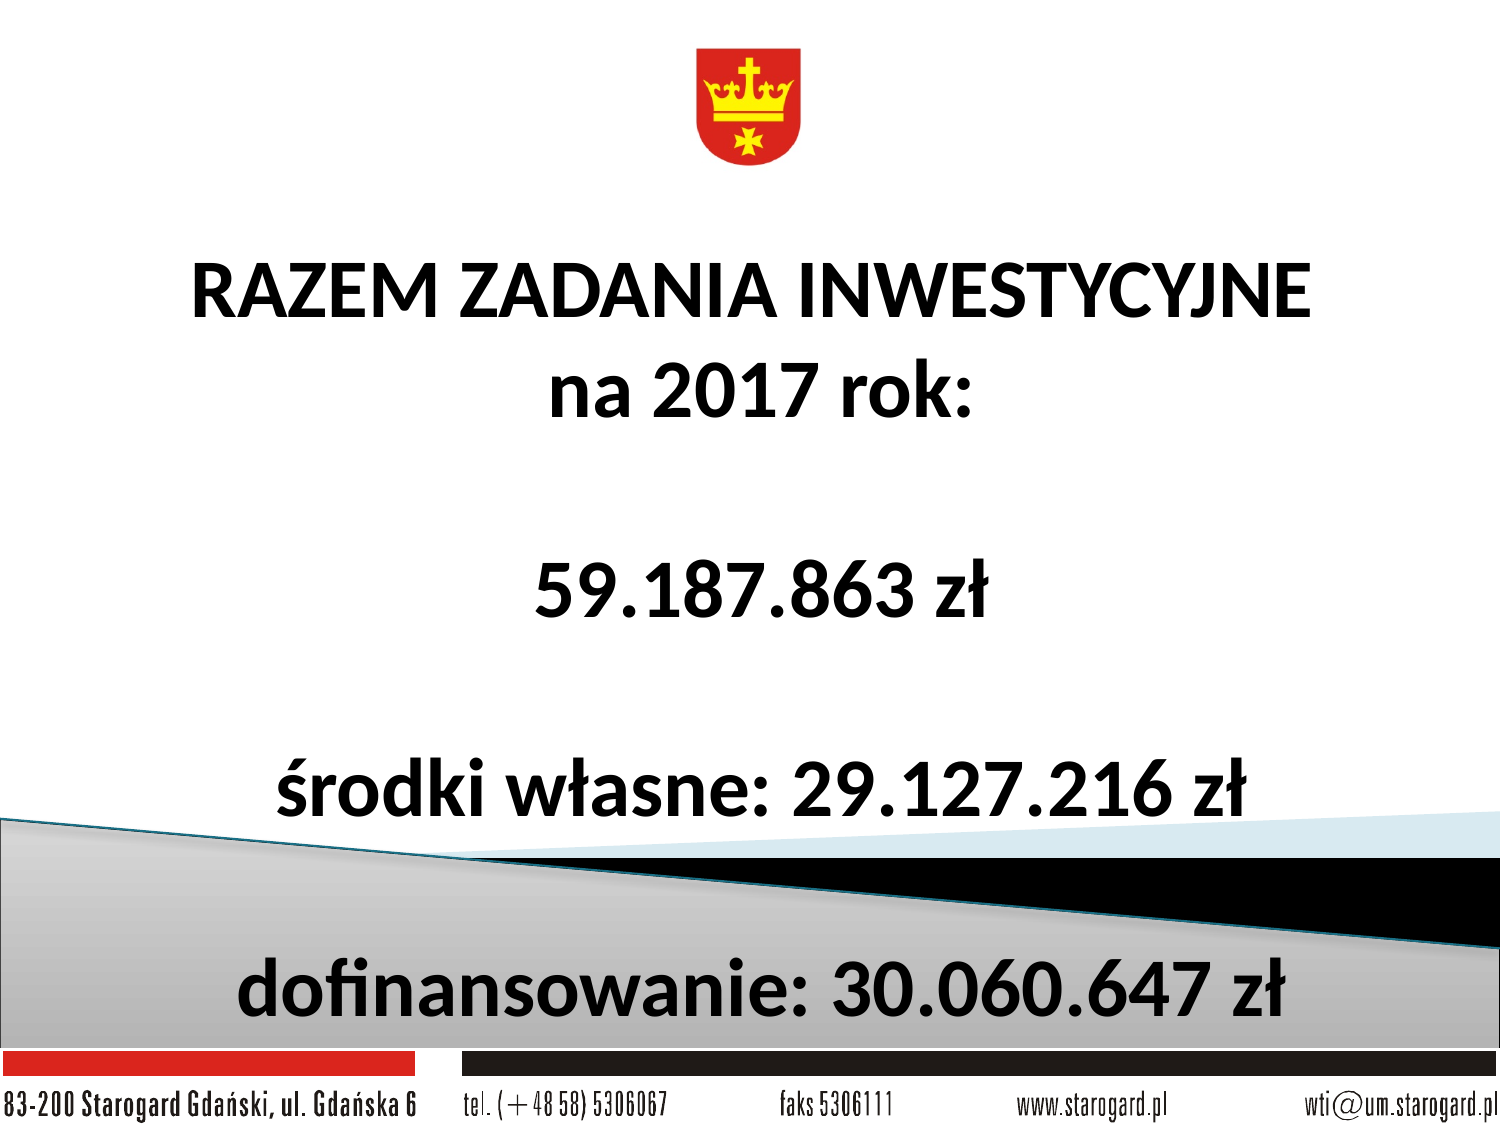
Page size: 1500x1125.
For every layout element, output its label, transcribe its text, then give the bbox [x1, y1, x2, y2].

picture [690, 42, 810, 173]
text_box [88, 491, 1436, 687]
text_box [0, 1048, 1500, 1125]
title RAZEM ZADANIA INWESTYCYJNE na 2017 rok: 59.187.863 zł środki własne: 29.127.216 zł dofinansowanie: 30.060.647 zł [88, 160, 1436, 491]
